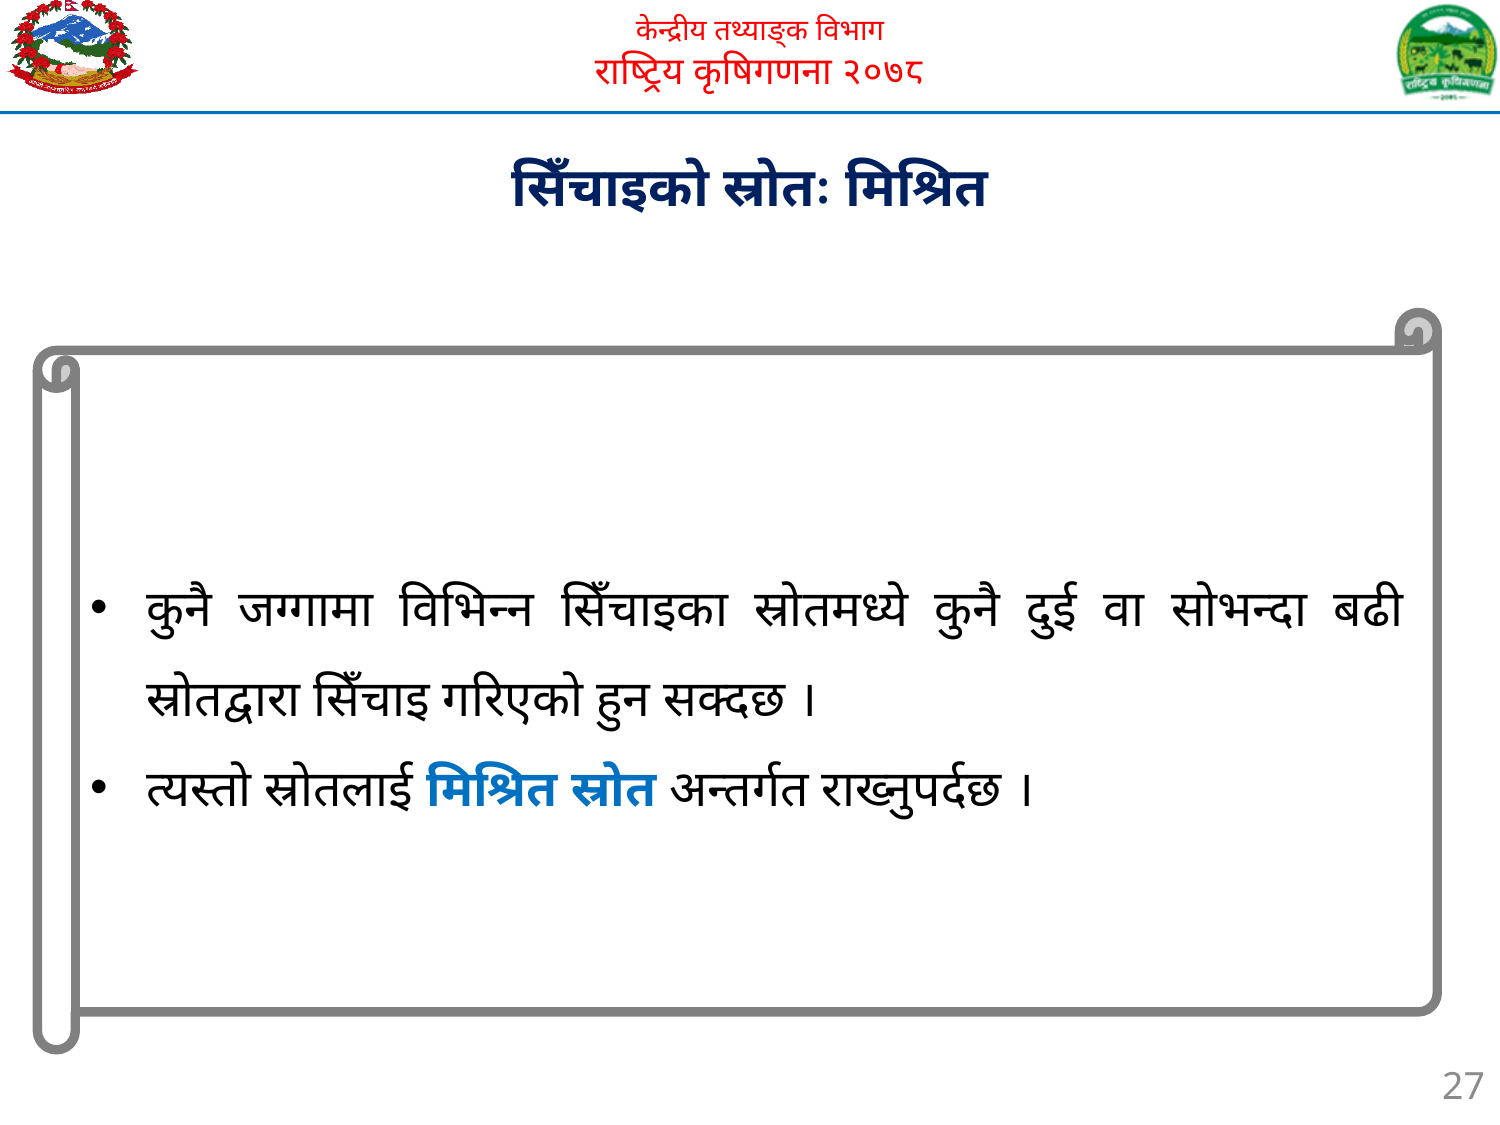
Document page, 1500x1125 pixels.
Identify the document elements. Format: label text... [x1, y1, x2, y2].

picture [1395, 0, 1500, 105]
text_box कुनै जग्गामा विभिन्न सिँचाइका स्रोतमध्ये कुनै दुई वा सोभन्दा बढी स्रोतद्वारा सिँचाइ गरिएको हुन सक्दछ । त्यस्तो स्रोतलाई मिश्रित स्रोत अन्तर्गत राख्नुपर्दछ । [35, 310, 1440, 1052]
text_box सिँचाइको स्रोतः मिश्रित [0, 112, 1500, 225]
text_box 27 [1149, 1050, 1500, 1125]
picture [7, 0, 138, 94]
